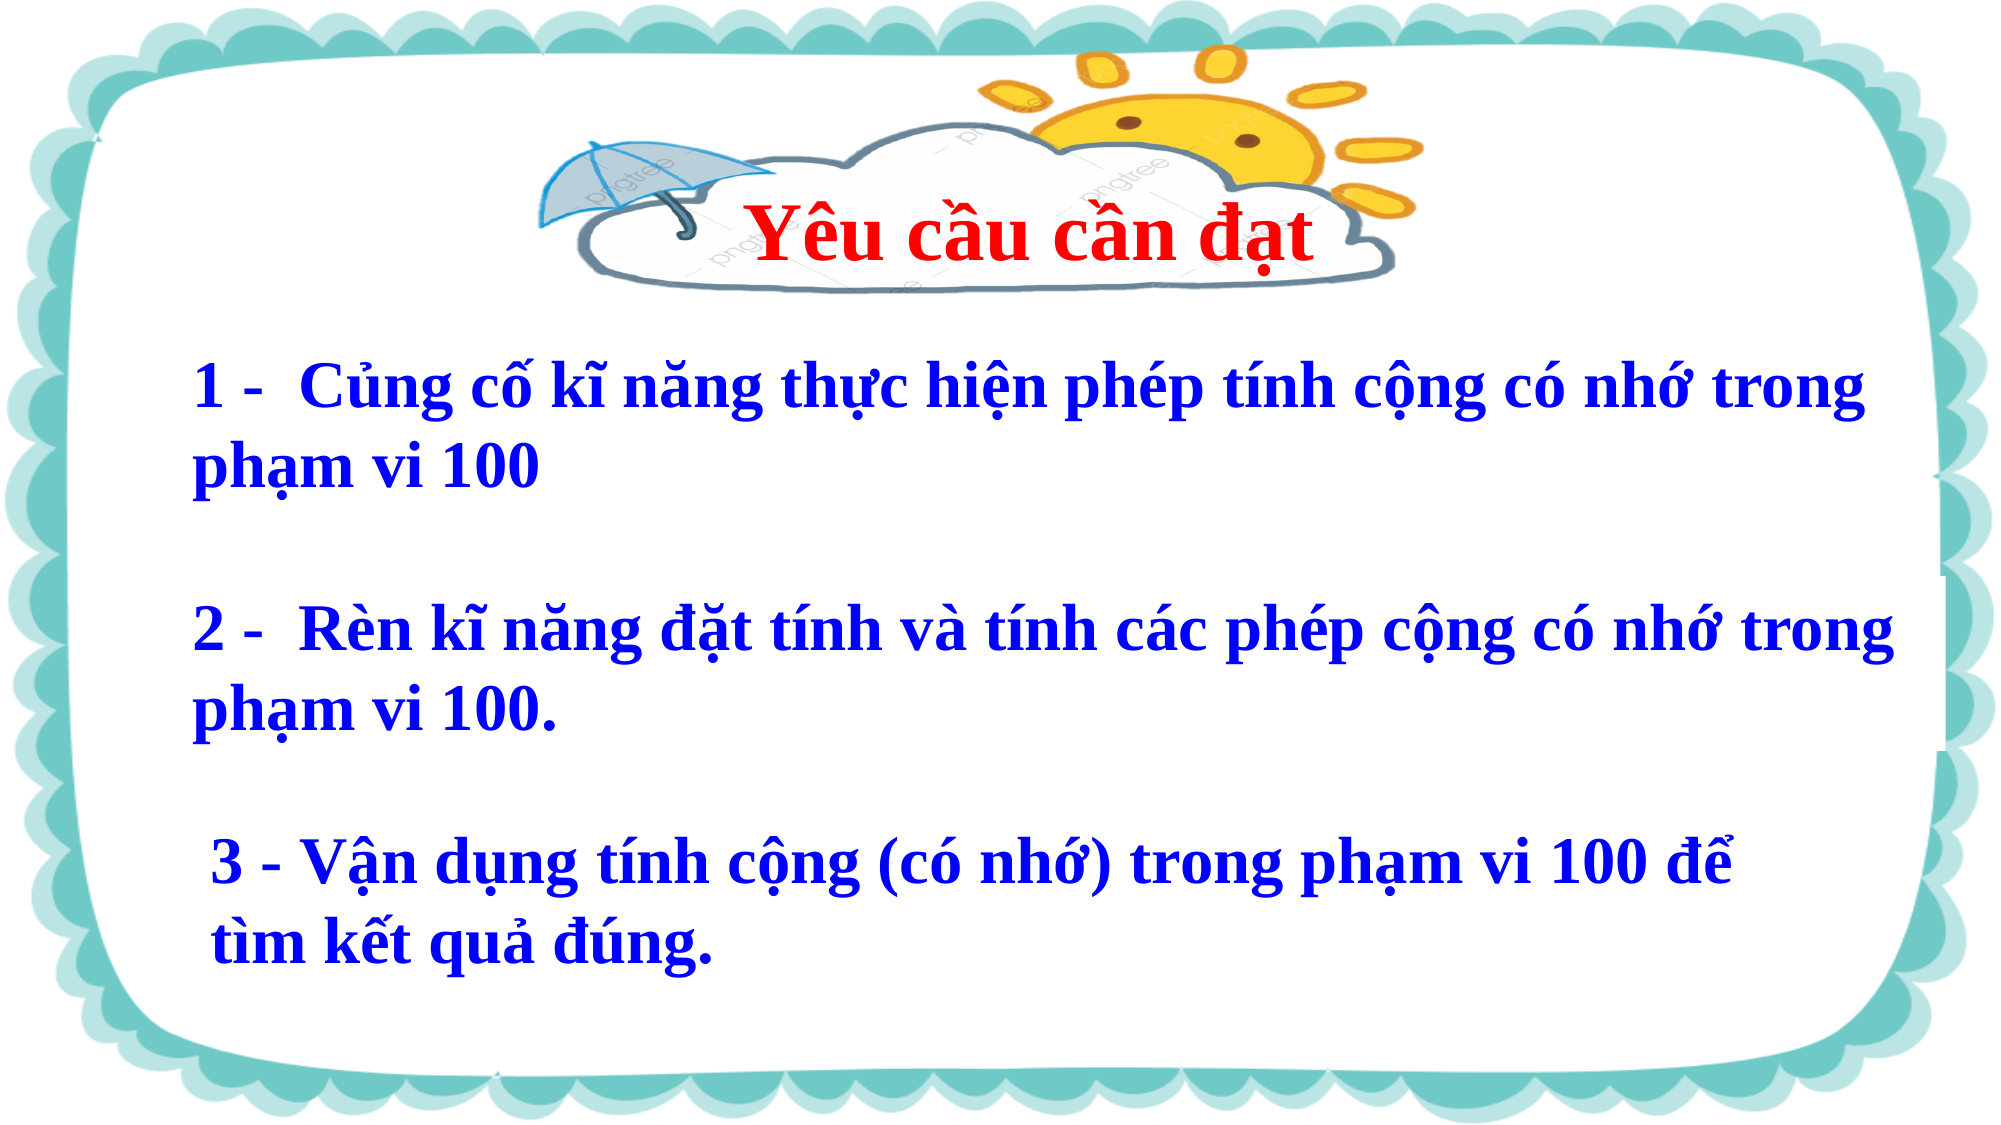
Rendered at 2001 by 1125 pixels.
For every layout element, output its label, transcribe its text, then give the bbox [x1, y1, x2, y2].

text_box 1 - Củng cố kĩ năng thực hiện phép tính cộng có nhớ trong phạm vi 100 [177, 333, 1900, 509]
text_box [444, 0, 1495, 387]
text_box 2 - Rèn kĩ năng đặt tính và tính các phép cộng có nhớ trong phạm vi 100. [177, 576, 1946, 751]
text_box 3 - Vận dụng tính cộng (có nhớ) trong phạm vi 100 để tìm kết quả đúng. [195, 809, 1861, 985]
picture [0, 0, 2001, 1125]
